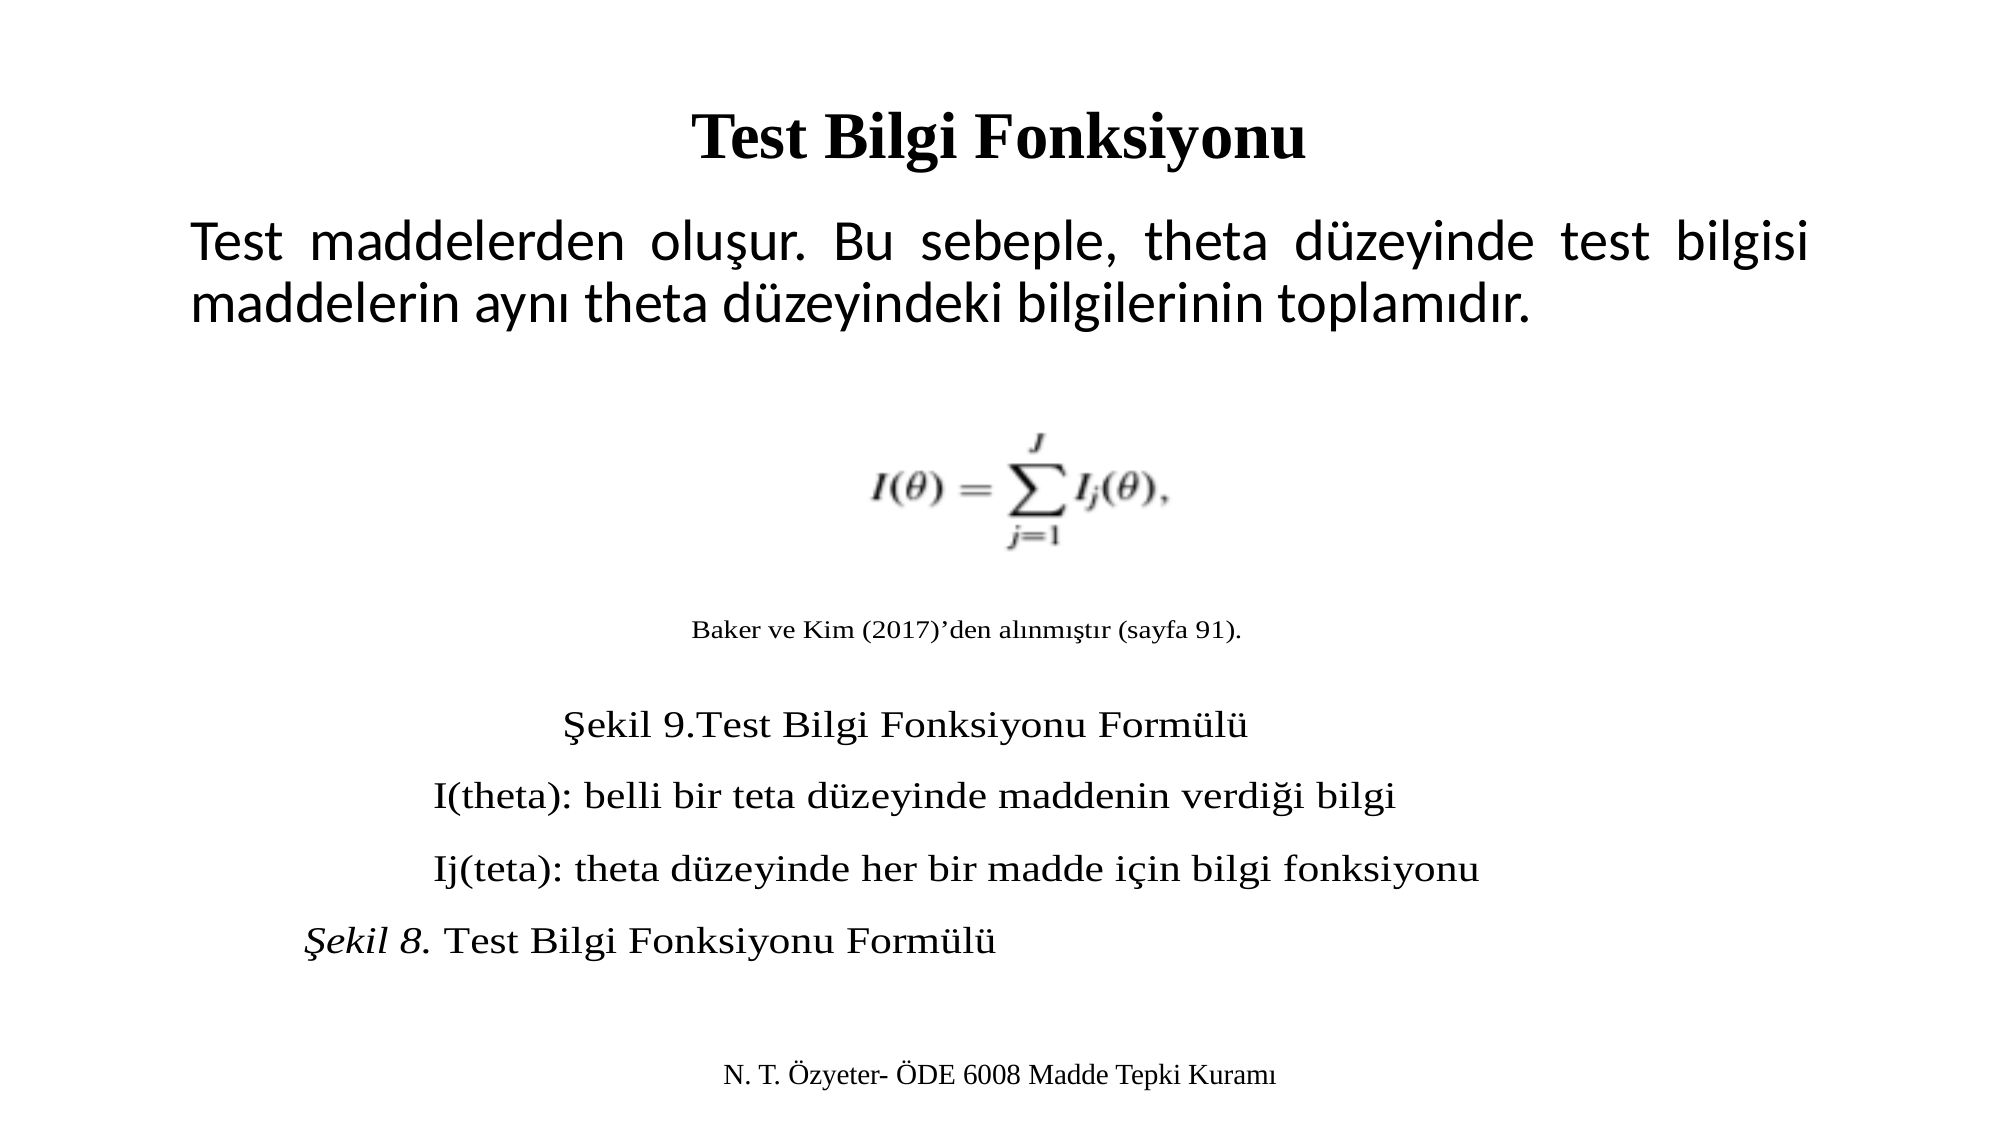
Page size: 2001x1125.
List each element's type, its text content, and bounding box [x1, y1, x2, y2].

title Test Bilgi Fonksiyonu [174, 0, 1825, 264]
footer N. T. Özyeter- ÖDE 6008 Madde Tepki Kuramı [662, 1042, 1338, 1103]
picture [174, 400, 1825, 985]
list Test maddelerden oluşur. Bu sebeple, theta düzeyinde test bilgisi maddelerin aynı theta düzeyindeki bilgilerinin toplamıdır. [175, 202, 1826, 1013]
